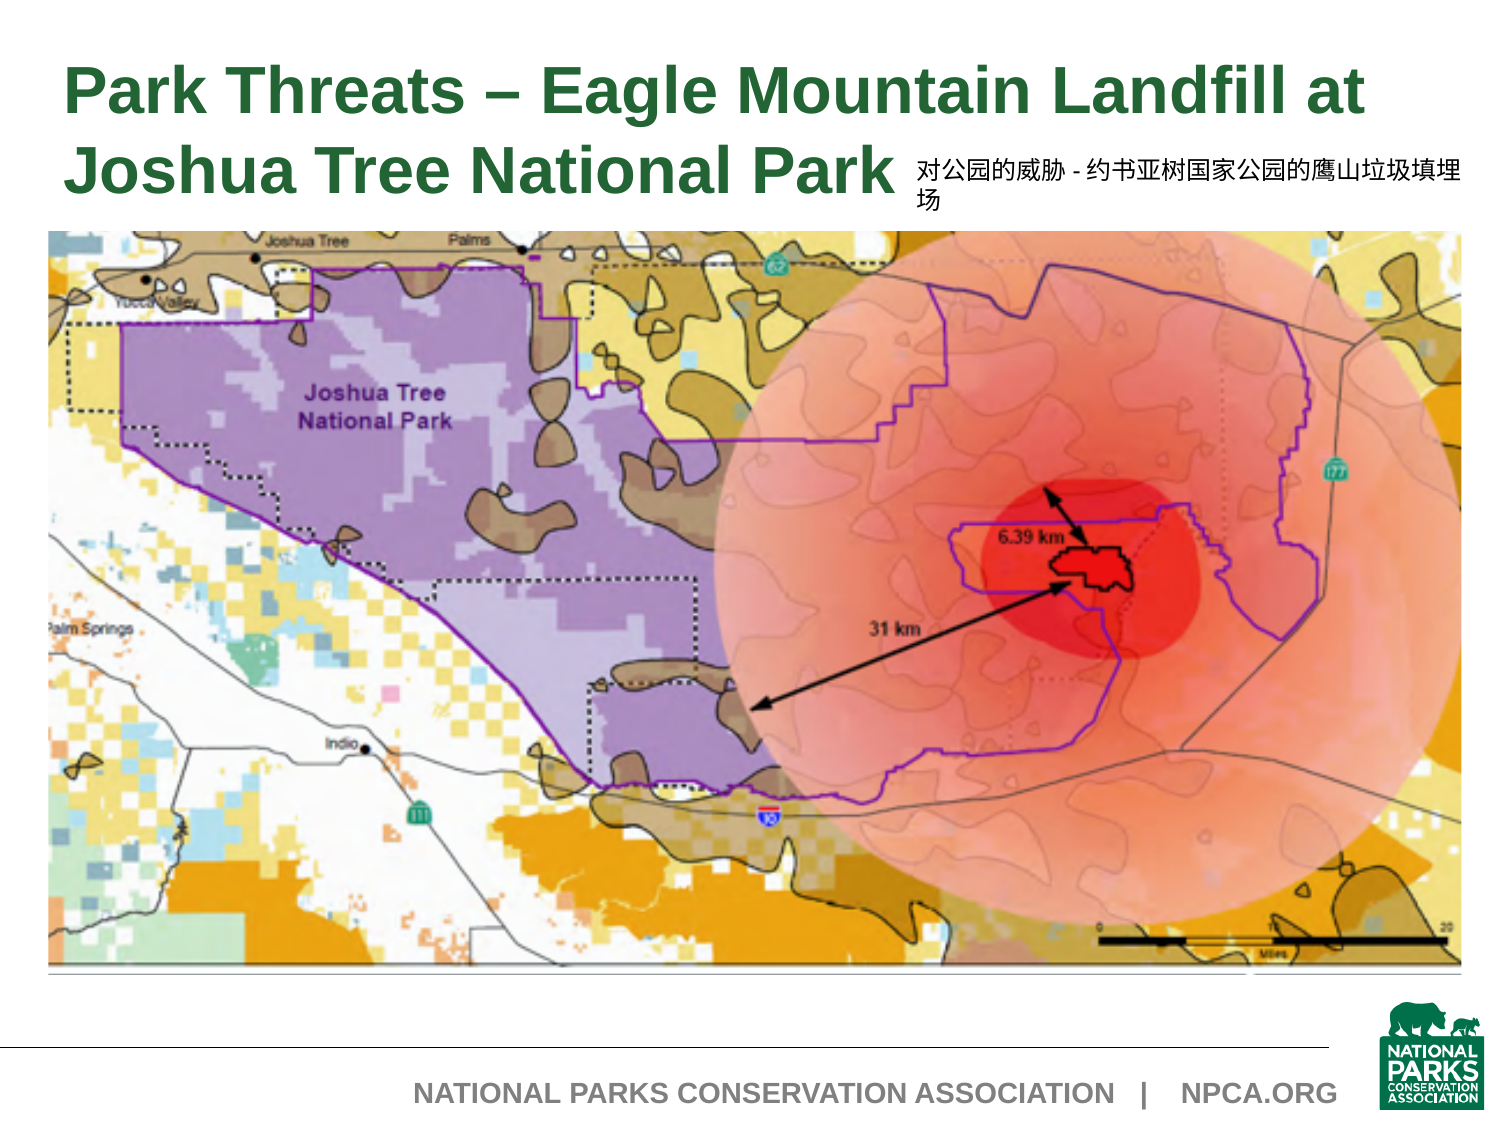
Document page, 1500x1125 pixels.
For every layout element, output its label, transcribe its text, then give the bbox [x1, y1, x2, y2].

text_box 对公园的威胁-约书亚树国家公园的鹰山垃圾填埋场 [901, 147, 1496, 223]
list Park Threats – Eagle Mountain Landfill at Joshua Tree National Park [48, 39, 1443, 192]
picture [48, 230, 1462, 976]
